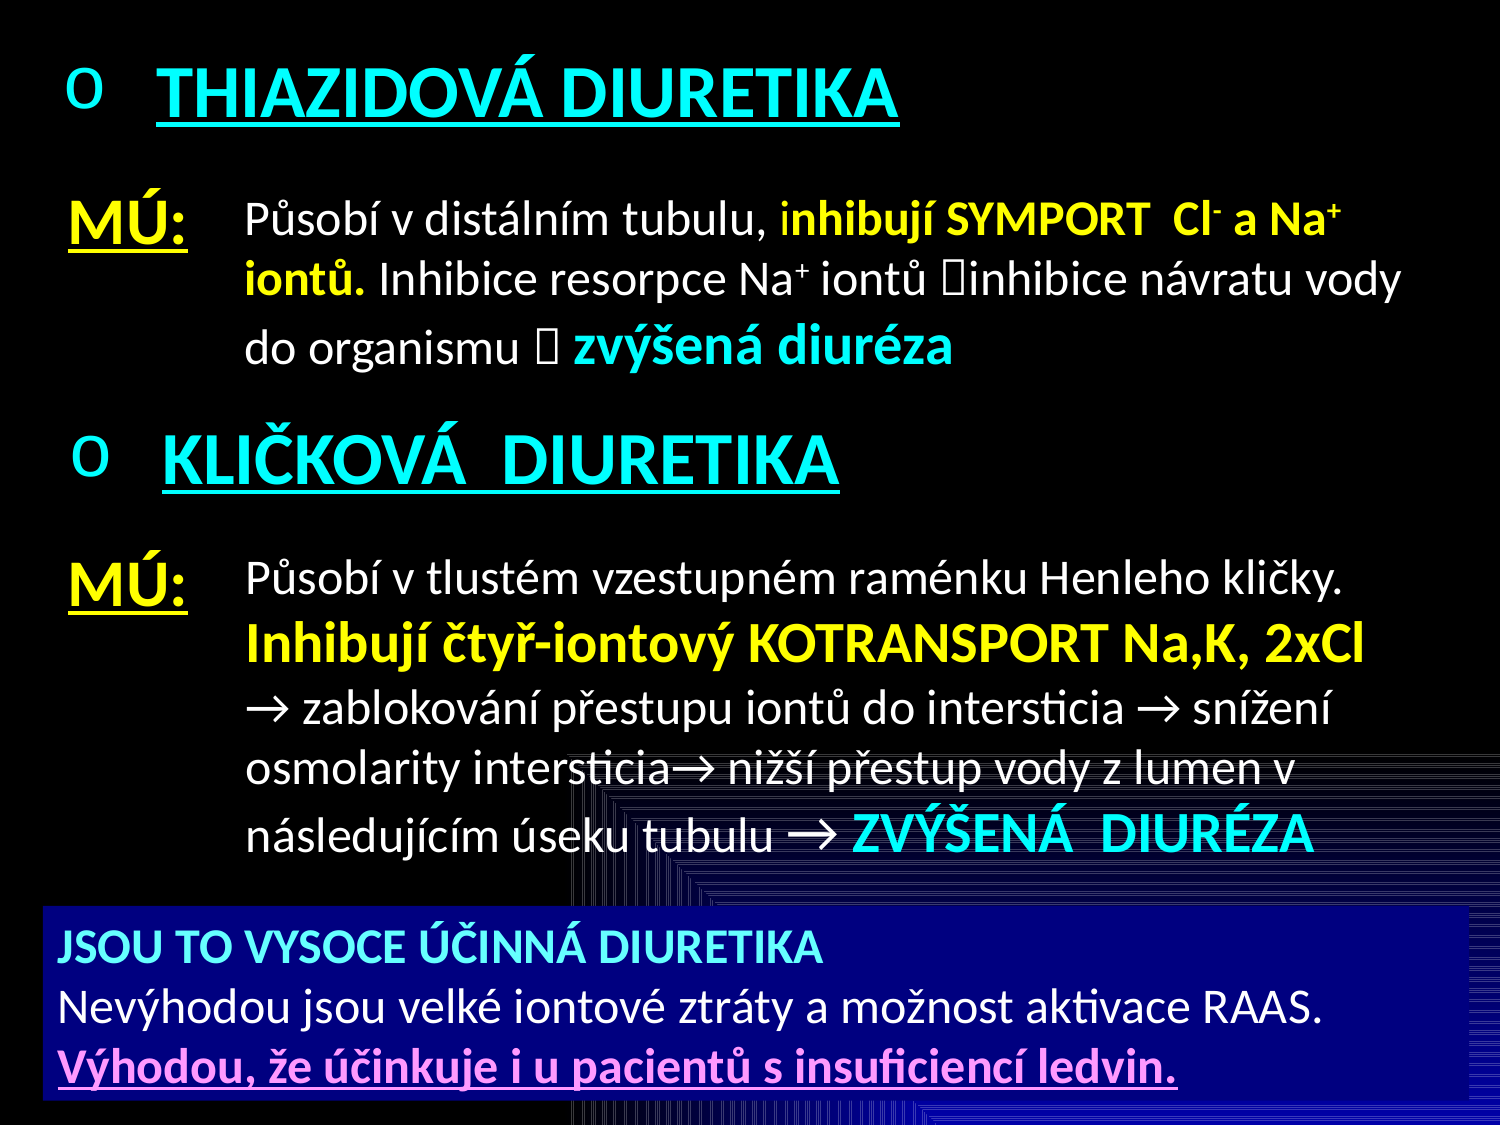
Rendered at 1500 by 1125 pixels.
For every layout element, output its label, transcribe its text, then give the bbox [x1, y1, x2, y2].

text_box MÚ: [53, 170, 230, 265]
text_box MÚ: [53, 532, 231, 628]
text_box KLIČKOVÁ DIURETIKA [53, 397, 1459, 524]
list Působí v distálním tubulu, inhibují SYMPORT Cl- a Na+ iontů. Inhibice resorpce Na+ iontů inhibice návratu vody do organismu  zvýšená diuréza [229, 178, 1490, 393]
text_box JSOU TO VYSOCE ÚČINNÁ DIURETIKA Nevýhodou jsou velké iontové ztráty a možnost aktivace RAAS. Výhodou, že účinkuje i u pacientů s insuficiencí ledvin. [42, 905, 1470, 1101]
text_box Působí v tlustém vzestupném raménku Henleho kličky. Inhibují čtyř-iontový KOTRANSPORT Na,K, 2xCl → zablokování přestupu iontů do intersticia → snížení osmolarity intersticia→ nižší přestup vody z lumen v následujícím úseku tubulu → ZVÝŠENÁ DIURÉZA [230, 536, 1474, 902]
text_box THIAZIDOVÁ DIURETIKA [47, 30, 1453, 157]
